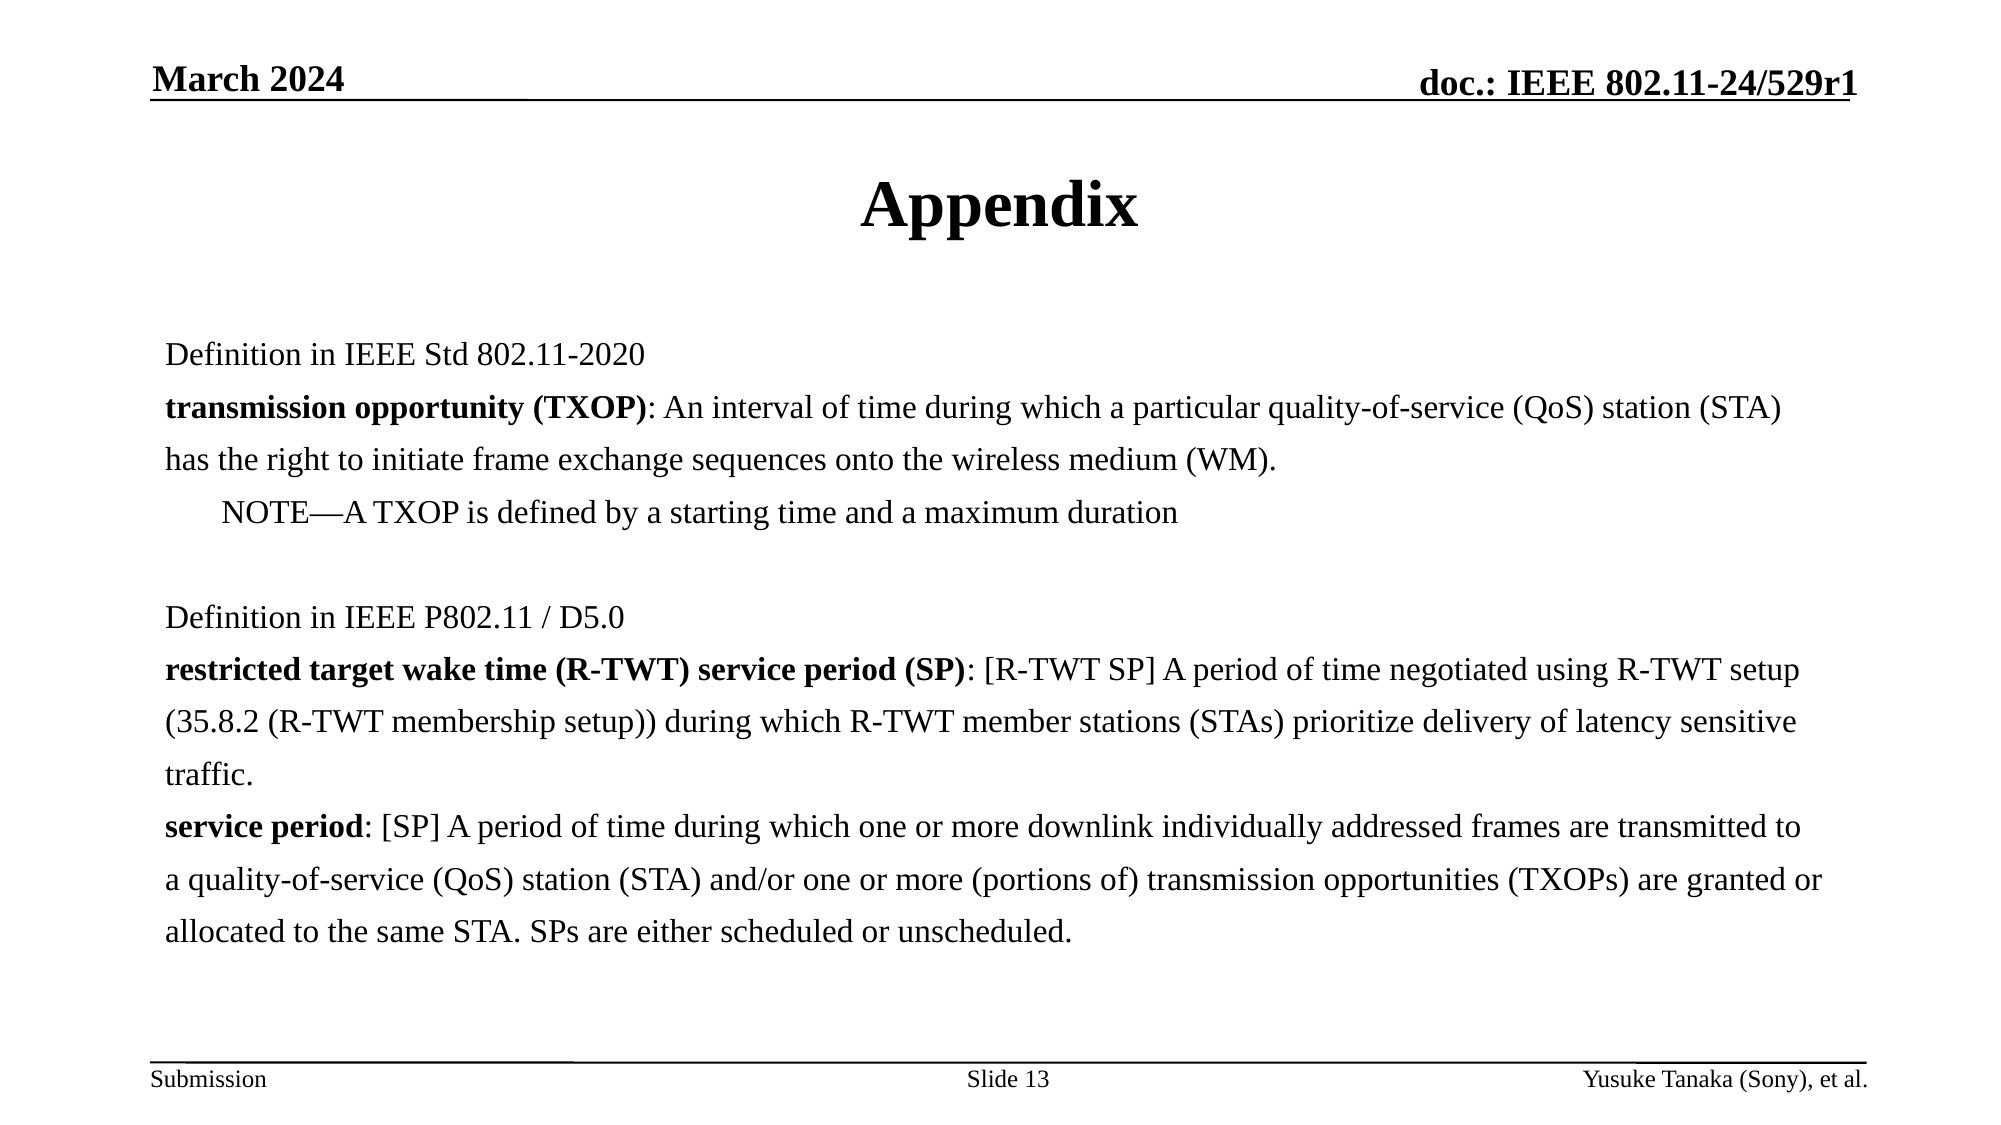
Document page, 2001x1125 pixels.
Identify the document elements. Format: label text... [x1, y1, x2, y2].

slide_number Slide 13 [950, 1061, 1067, 1123]
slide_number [152, 54, 563, 100]
title Appendix [149, 112, 1850, 288]
footer Yusuke Tanaka (Sony), et al. [1171, 1061, 1869, 1093]
list Definition in IEEE Std 802.11-2020 transmission opportunity (TXOP): An interval of time during which a particular quality-of-service (QoS) station (STA) has the right to initiate frame exchange sequences onto the wireless medium (WM). NOTE—A TXOP is defined by a starting time and a maximum duration Definition in IEEE P802.11 / D5.0 restricted target wake time (R-TWT) service period (SP): [R-TWT SP] A period of time negotiated using R-TWT setup (35.8.2 (R-TWT membership setup)) during which R-TWT member stations (STAs) prioritize delivery of latency sensitive traffic. service period: [SP] A period of time during which one or more downlink individually addressed frames are transmitted to a quality-of-service (QoS) station (STA) and/or one or more (portions of) transmission opportunities (TXOPs) are granted or allocated to the same STA. SPs are either scheduled or unscheduled. [149, 324, 1850, 1000]
